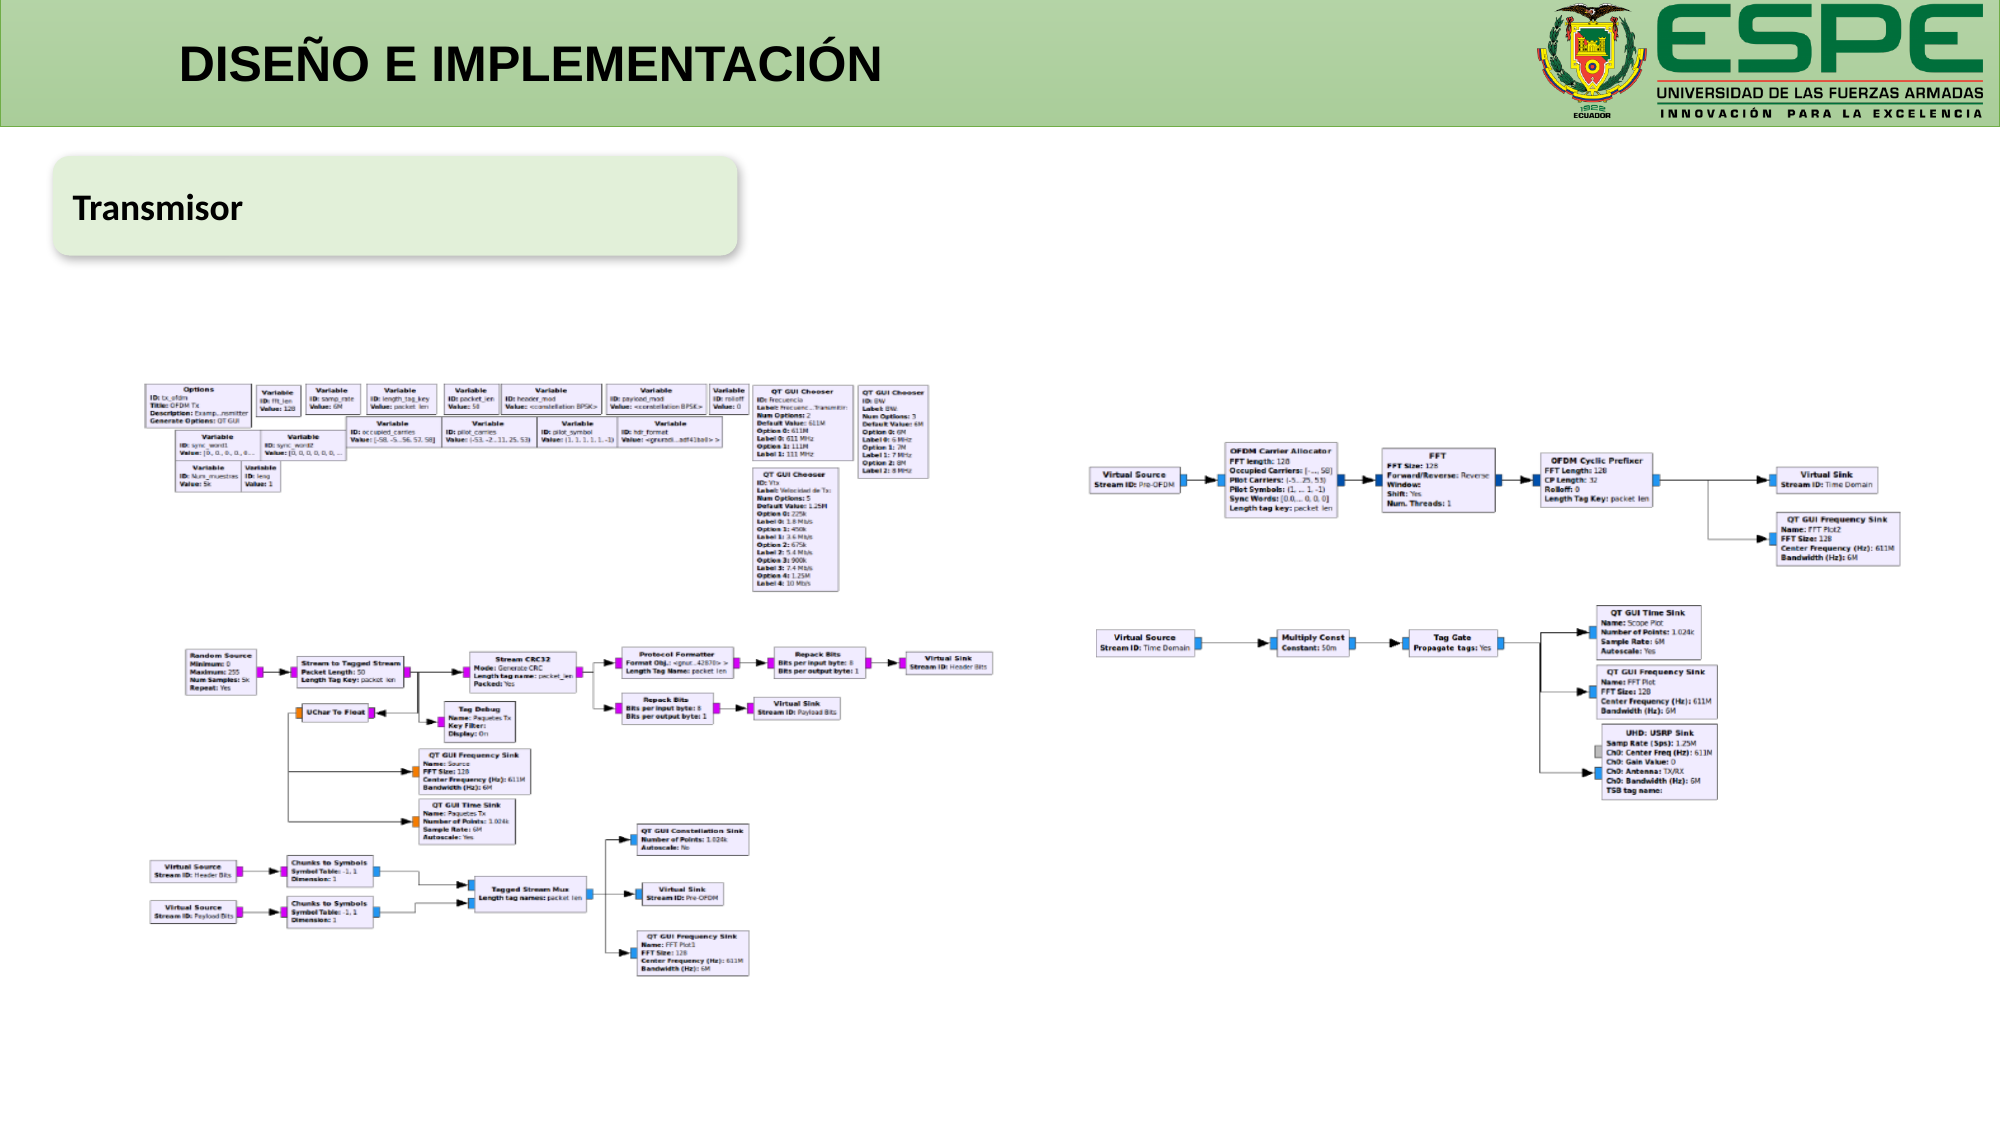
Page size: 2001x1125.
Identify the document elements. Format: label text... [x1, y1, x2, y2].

text_box Transmisor [51, 154, 739, 257]
picture [1536, 3, 1983, 118]
picture [105, 367, 1961, 994]
text_box DISEÑO E IMPLEMENTACIÓN [0, 0, 2000, 127]
